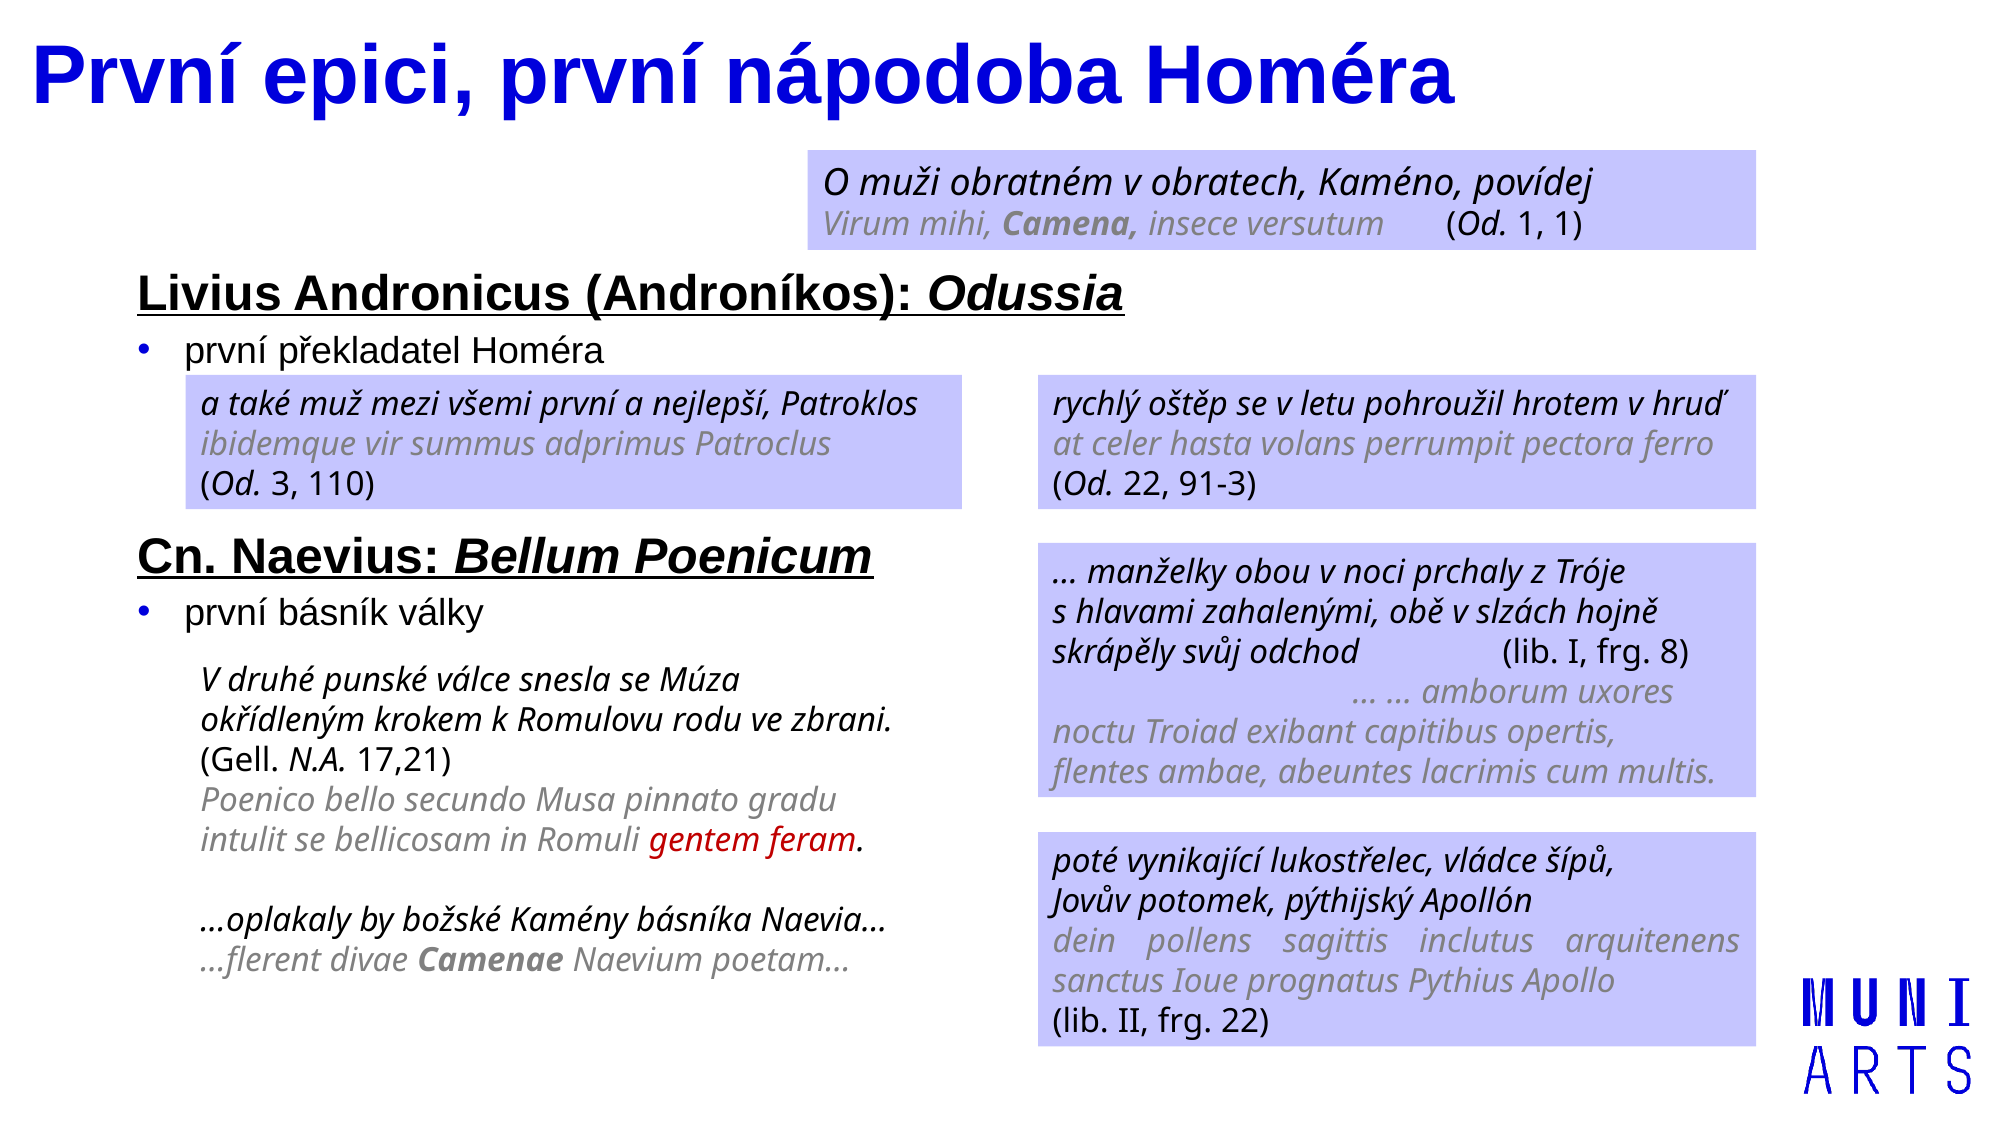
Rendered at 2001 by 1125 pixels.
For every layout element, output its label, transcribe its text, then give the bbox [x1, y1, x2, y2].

text_box a také muž mezi všemi první a nejlepší, Patroklos ibidemque vir summus adprimus Patroclus (Od. 3, 110) [185, 374, 962, 510]
text_box rychlý oštěp se v letu pohroužil hrotem v hruď at celer hasta volans perrumpit pectora ferro (Od. 22, 91-3) [1038, 374, 1757, 510]
text_box O muži obratném v obratech, Kaméno, povídej Virum mihi, Camena, insece versutum (Od. 1, 1) [807, 195, 1757, 250]
text_box V druhé punské válce snesla se Múza okřídleným krokem k Romulovu rodu ve zbrani. (Gell. N.A. 17,21) Poenico bello secundo Musa pinnato gradu intulit se bellicosam in Romuli gentem feram. …oplakaly by božské Kamény básníka Naevia… …flerent divae Camenae Naevium poetam… [185, 651, 962, 986]
text_box poté vynikající lukostřelec, vládce šípů, Jovův potomek, pýthijský Apollón dein pollens sagittis inclutus arquitenens sanctus Ioue prognatus Pythius Apollo (lib. II, frg. 22) [1038, 832, 1757, 1047]
text_box … manželky obou v noci prchaly z Tróje s hlavami zahalenými, obě v slzách hojně skrápěly svůj odchod (lib. I, frg. 8) … … amborum uxores noctu Troiad exibant capitibus opertis, flentes ambae, abeuntes lacrimis cum multis. [1038, 542, 1757, 798]
list Livius Andronicus (Androníkos): Odussia první překladatel Homéra Cn. Naevius: Bellum Poenicum první básník války [137, 260, 1863, 975]
picture [1773, 948, 2000, 1123]
text_box První epici, první nápodoba Homéra [31, 37, 1969, 195]
